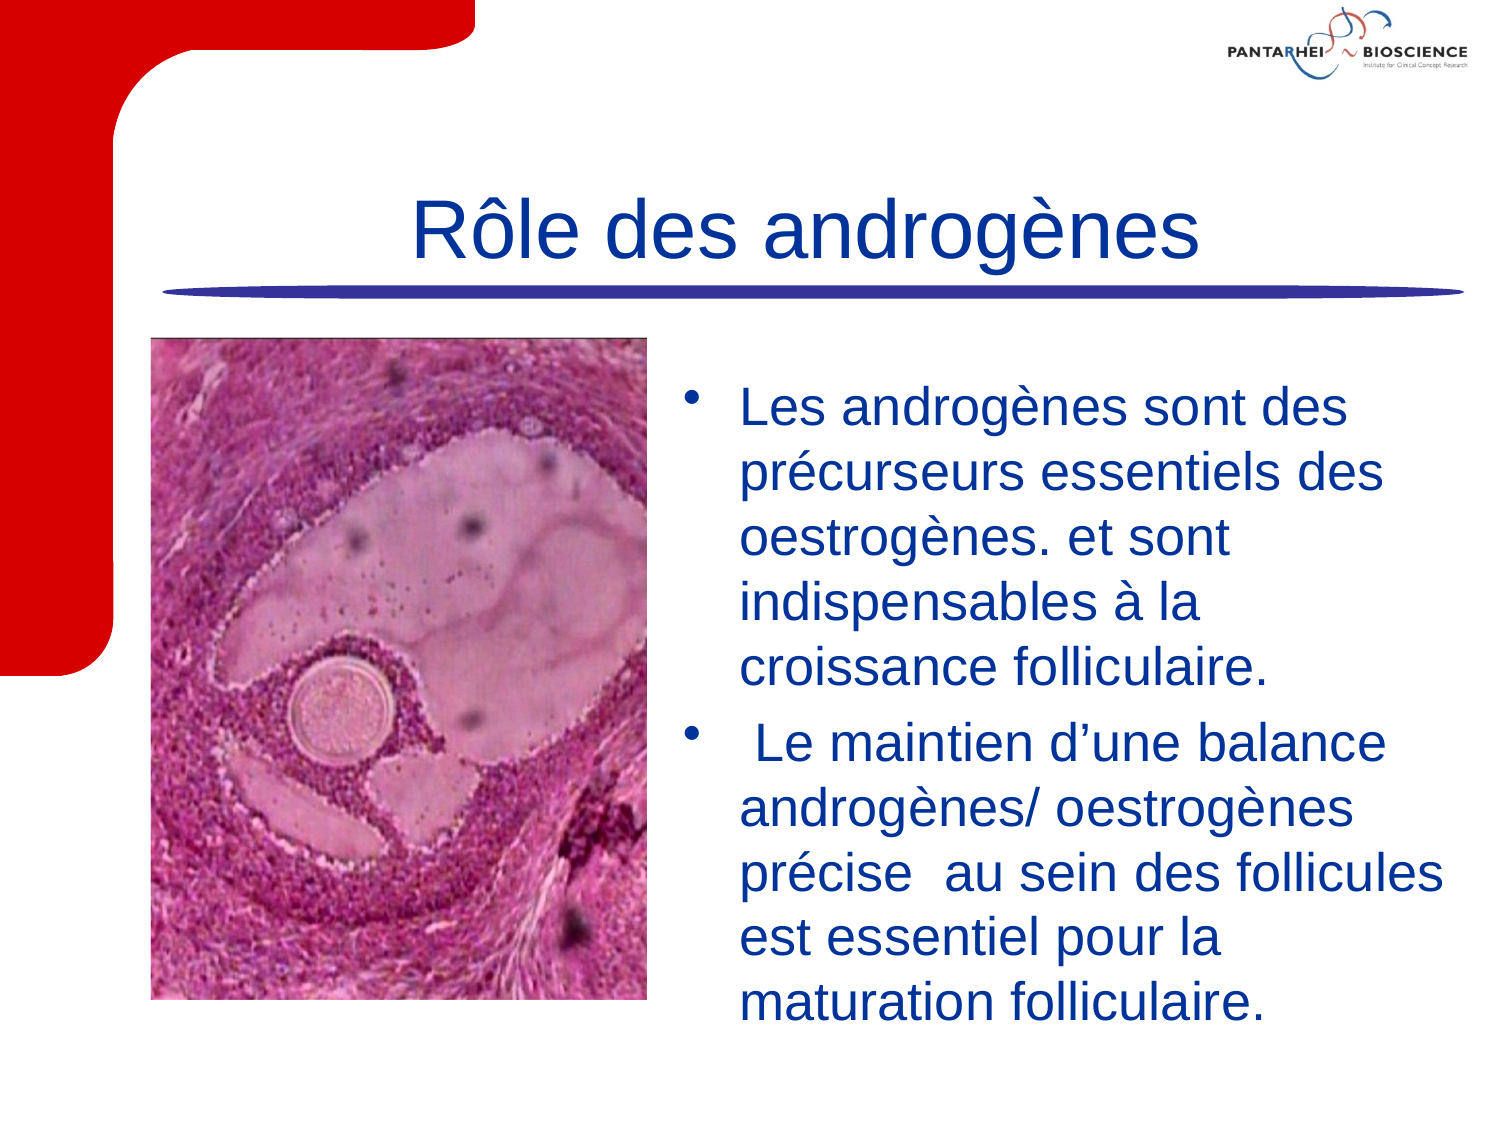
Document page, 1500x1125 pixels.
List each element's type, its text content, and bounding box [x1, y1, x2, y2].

list Les androgènes sont des précurseurs essentiels des oestrogènes. et sont indispensables à la croissance folliculaire. Le maintien d’une balance androgènes/ oestrogènes précise au sein des follicules est essentiel pour la maturation folliculaire. [667, 363, 1477, 1088]
picture [1200, 0, 1500, 86]
picture [66, 338, 730, 999]
title Rôle des androgènes [149, 149, 1463, 301]
